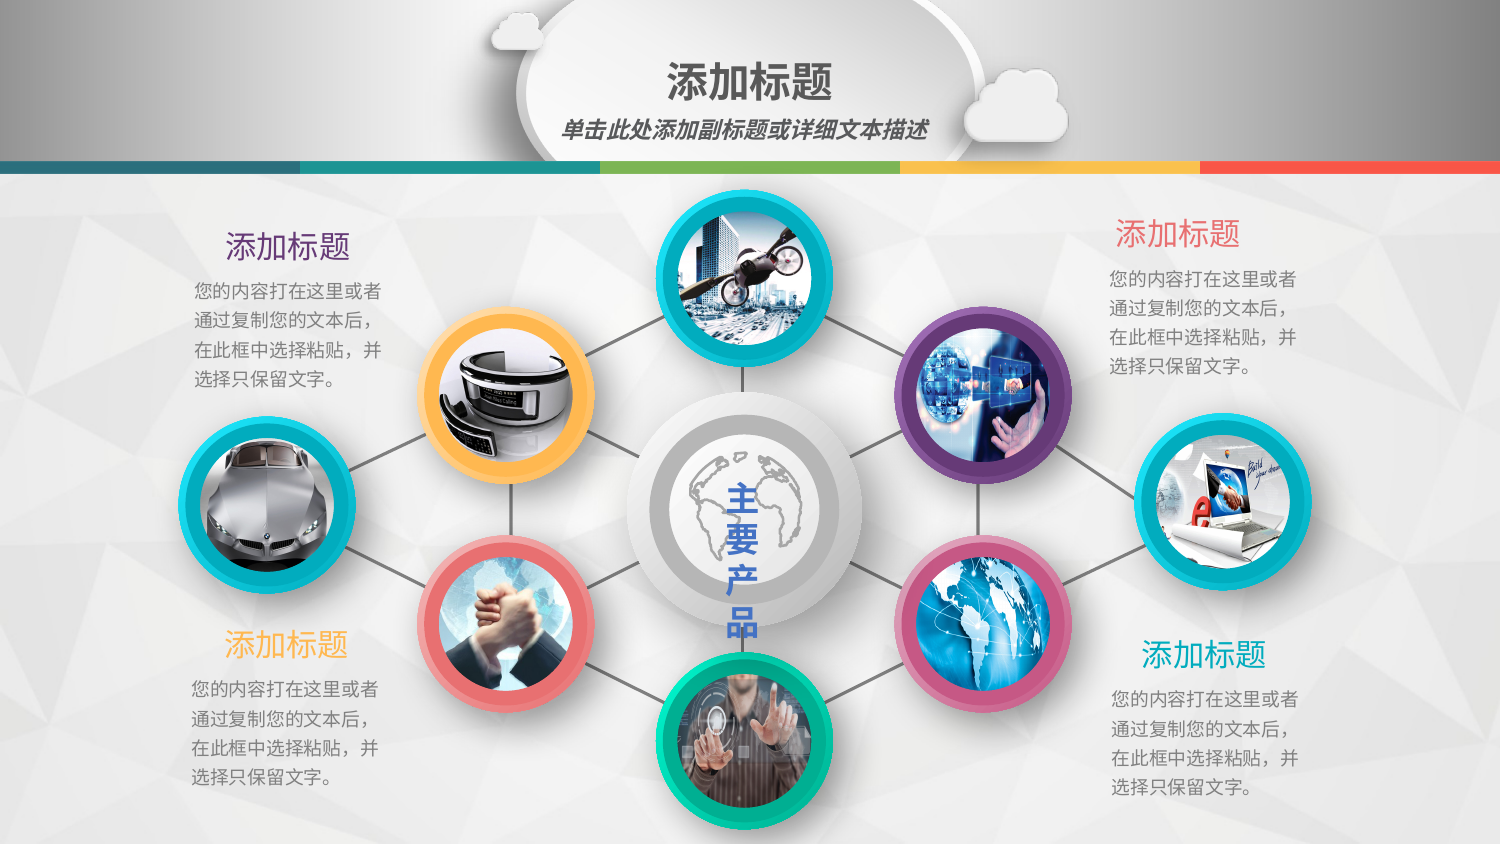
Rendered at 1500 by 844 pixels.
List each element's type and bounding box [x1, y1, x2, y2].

text_box [185, 219, 394, 396]
text_box [862, 392, 978, 627]
text_box [1101, 207, 1309, 383]
text_box [178, 416, 356, 594]
text_box [655, 652, 833, 830]
text_box [266, 508, 510, 630]
text_box [832, 333, 894, 392]
text_box [622, 652, 655, 700]
text_box [510, 392, 627, 627]
text_box [842, 643, 888, 691]
text_box [627, 392, 862, 652]
text_box [266, 395, 509, 510]
text_box [1134, 413, 1312, 591]
text_box [417, 306, 595, 484]
text_box [894, 306, 1072, 484]
text_box [978, 446, 1231, 620]
picture [0, 0, 1500, 844]
text_box [417, 535, 595, 713]
text_box [611, 323, 690, 392]
text_box [894, 535, 1072, 713]
text_box [182, 617, 391, 794]
text_box [655, 189, 833, 367]
text_box [1102, 627, 1311, 804]
